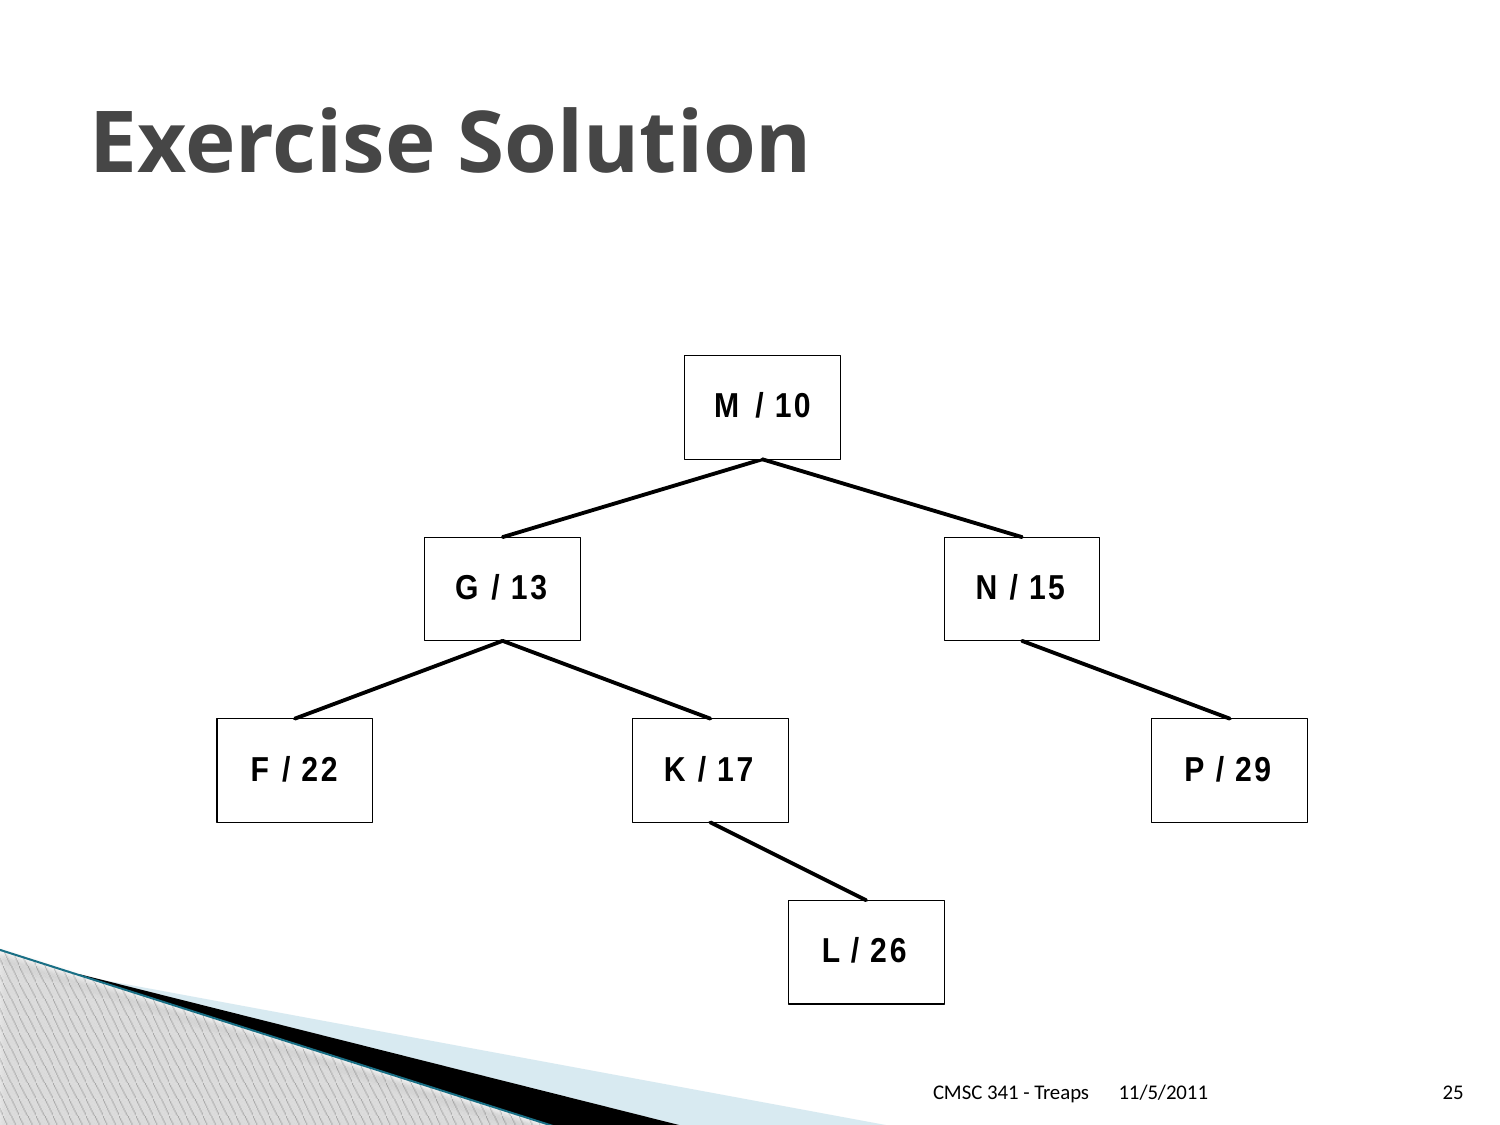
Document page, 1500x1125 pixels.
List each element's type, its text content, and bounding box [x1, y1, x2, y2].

footer CMSC 341 - Treaps [718, 1051, 1105, 1112]
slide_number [1105, 1051, 1418, 1112]
title Exercise Solution [75, 45, 1425, 233]
picture [212, 350, 1313, 1010]
slide_number 25 [1418, 1051, 1479, 1112]
